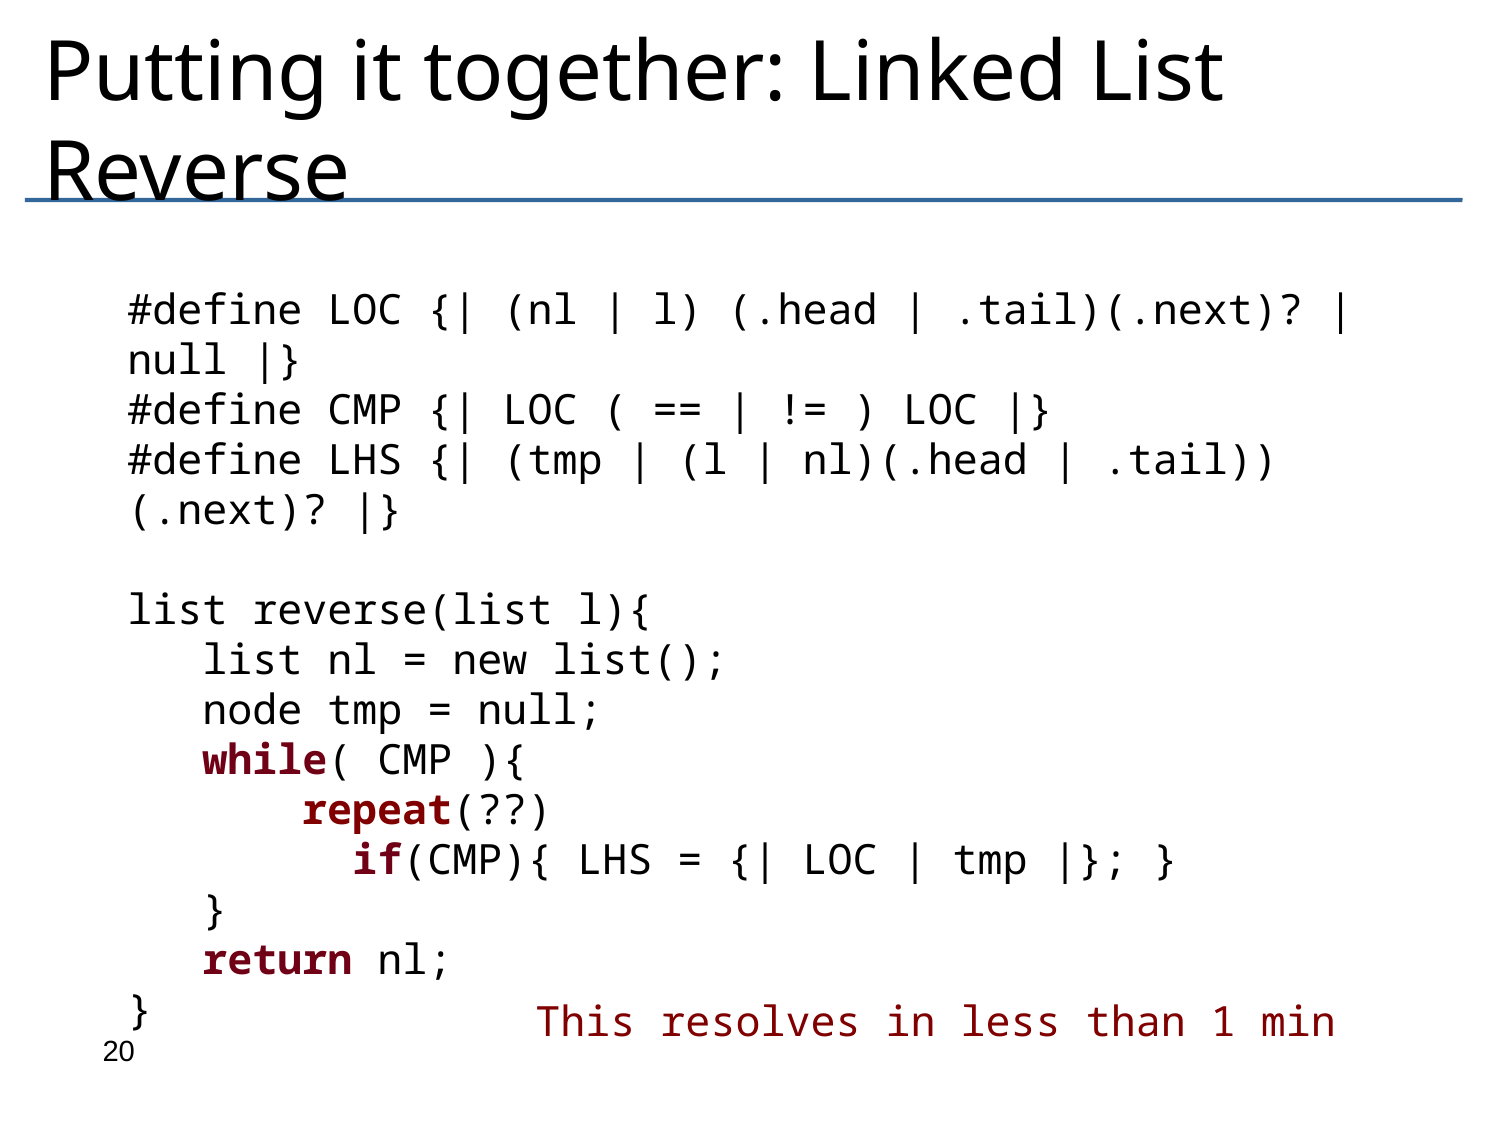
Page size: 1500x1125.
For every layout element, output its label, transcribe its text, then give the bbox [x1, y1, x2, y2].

text_box #define LOC {| (nl | l) (.head | .tail)(.next)? | null |} #define CMP {| LOC ( == | != ) LOC |} #define LHS {| (tmp | (l | nl)(.head | .tail))(.next)? |} list reverse(list l){ list nl = new list(); node tmp = null; while( CMP ){ repeat(??) if(CMP){ LHS = {| LOC | tmp |}; } } return nl; } [112, 275, 1463, 1041]
title Putting it together: Linked List Reverse [27, 27, 1500, 208]
text_box This resolves in less than 1 min [520, 987, 1351, 1053]
slide_number 20 [74, 1024, 151, 1103]
